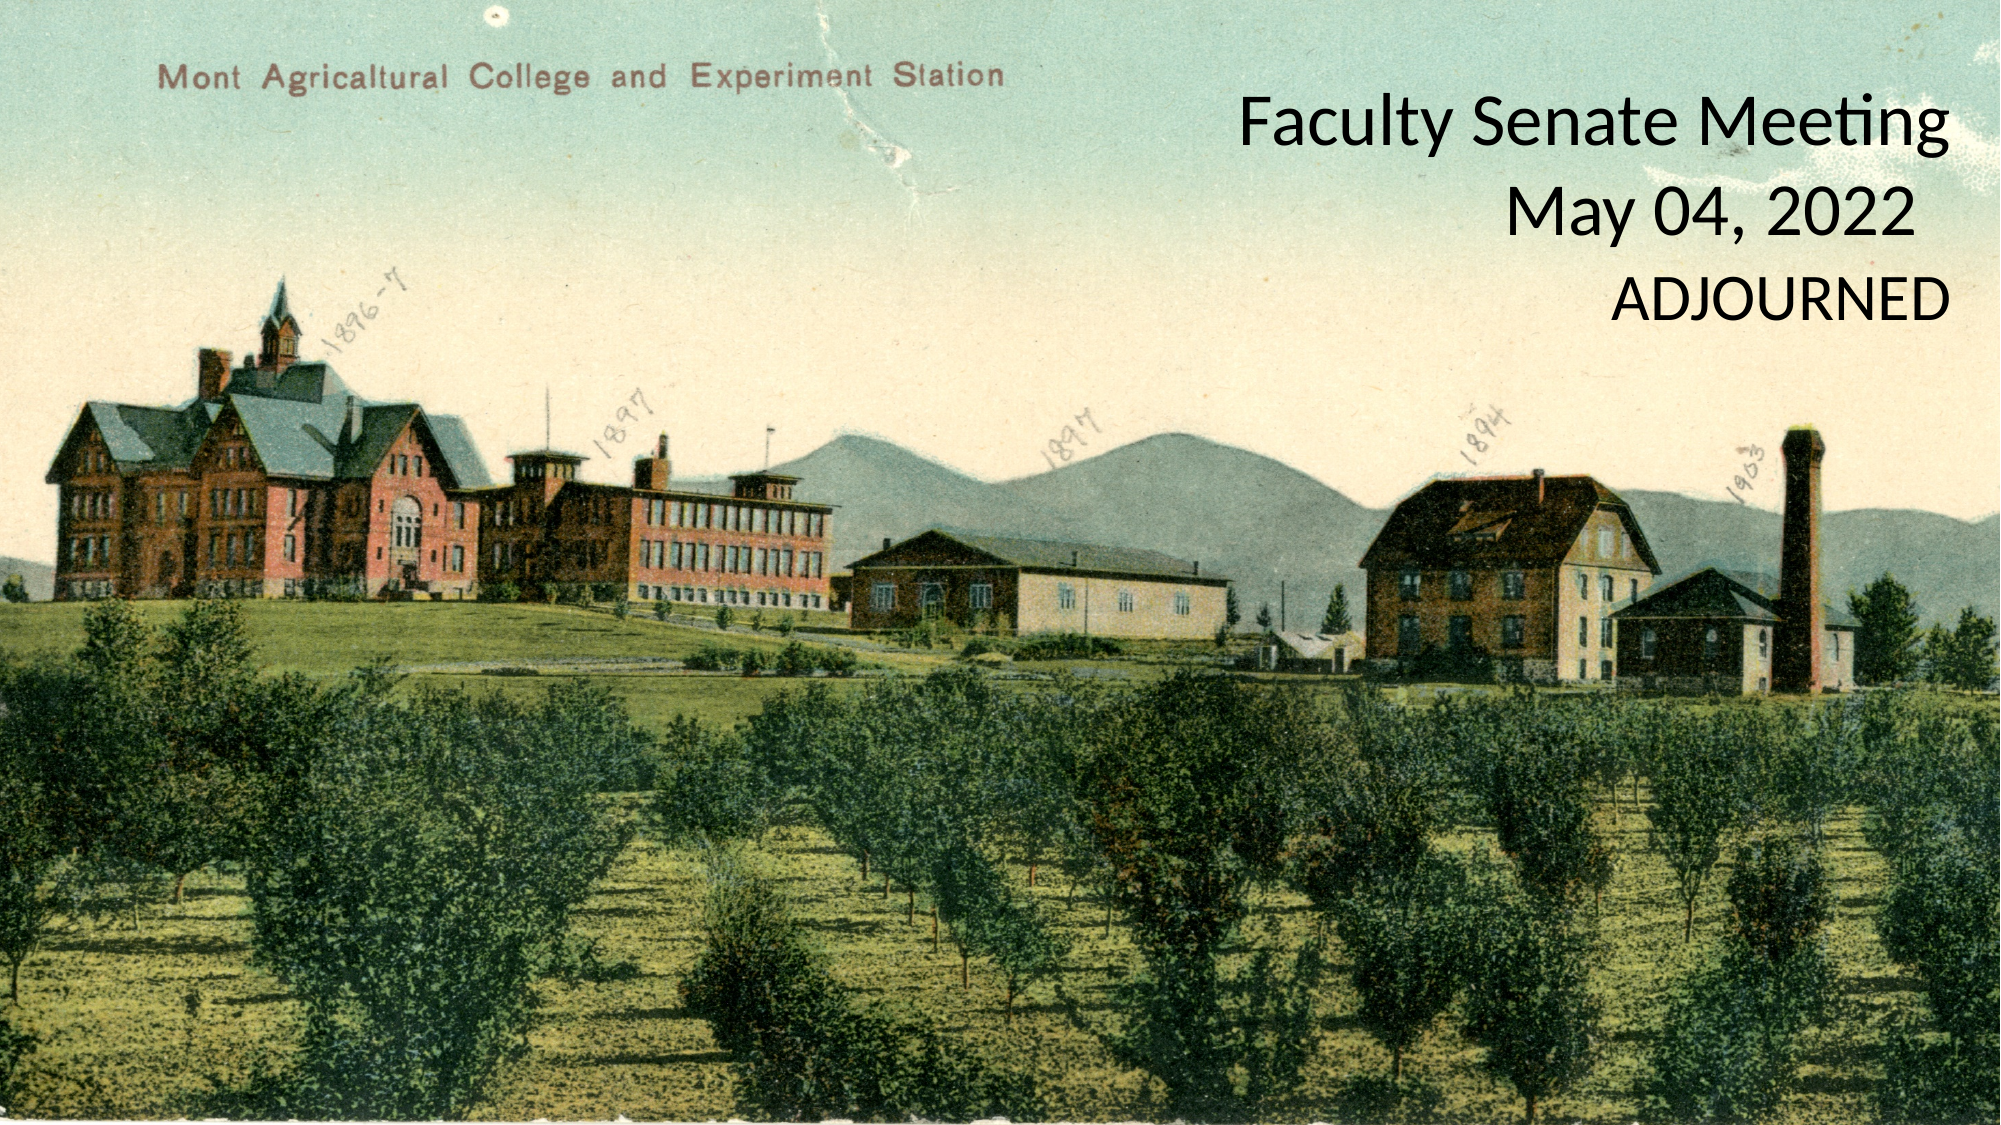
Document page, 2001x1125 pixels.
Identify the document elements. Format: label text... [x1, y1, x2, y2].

picture [0, 0, 2000, 1125]
text_box ADJOURNED [1188, 246, 1967, 342]
text_box Faculty Senate Meeting May 04, 2022 [348, 62, 1967, 258]
